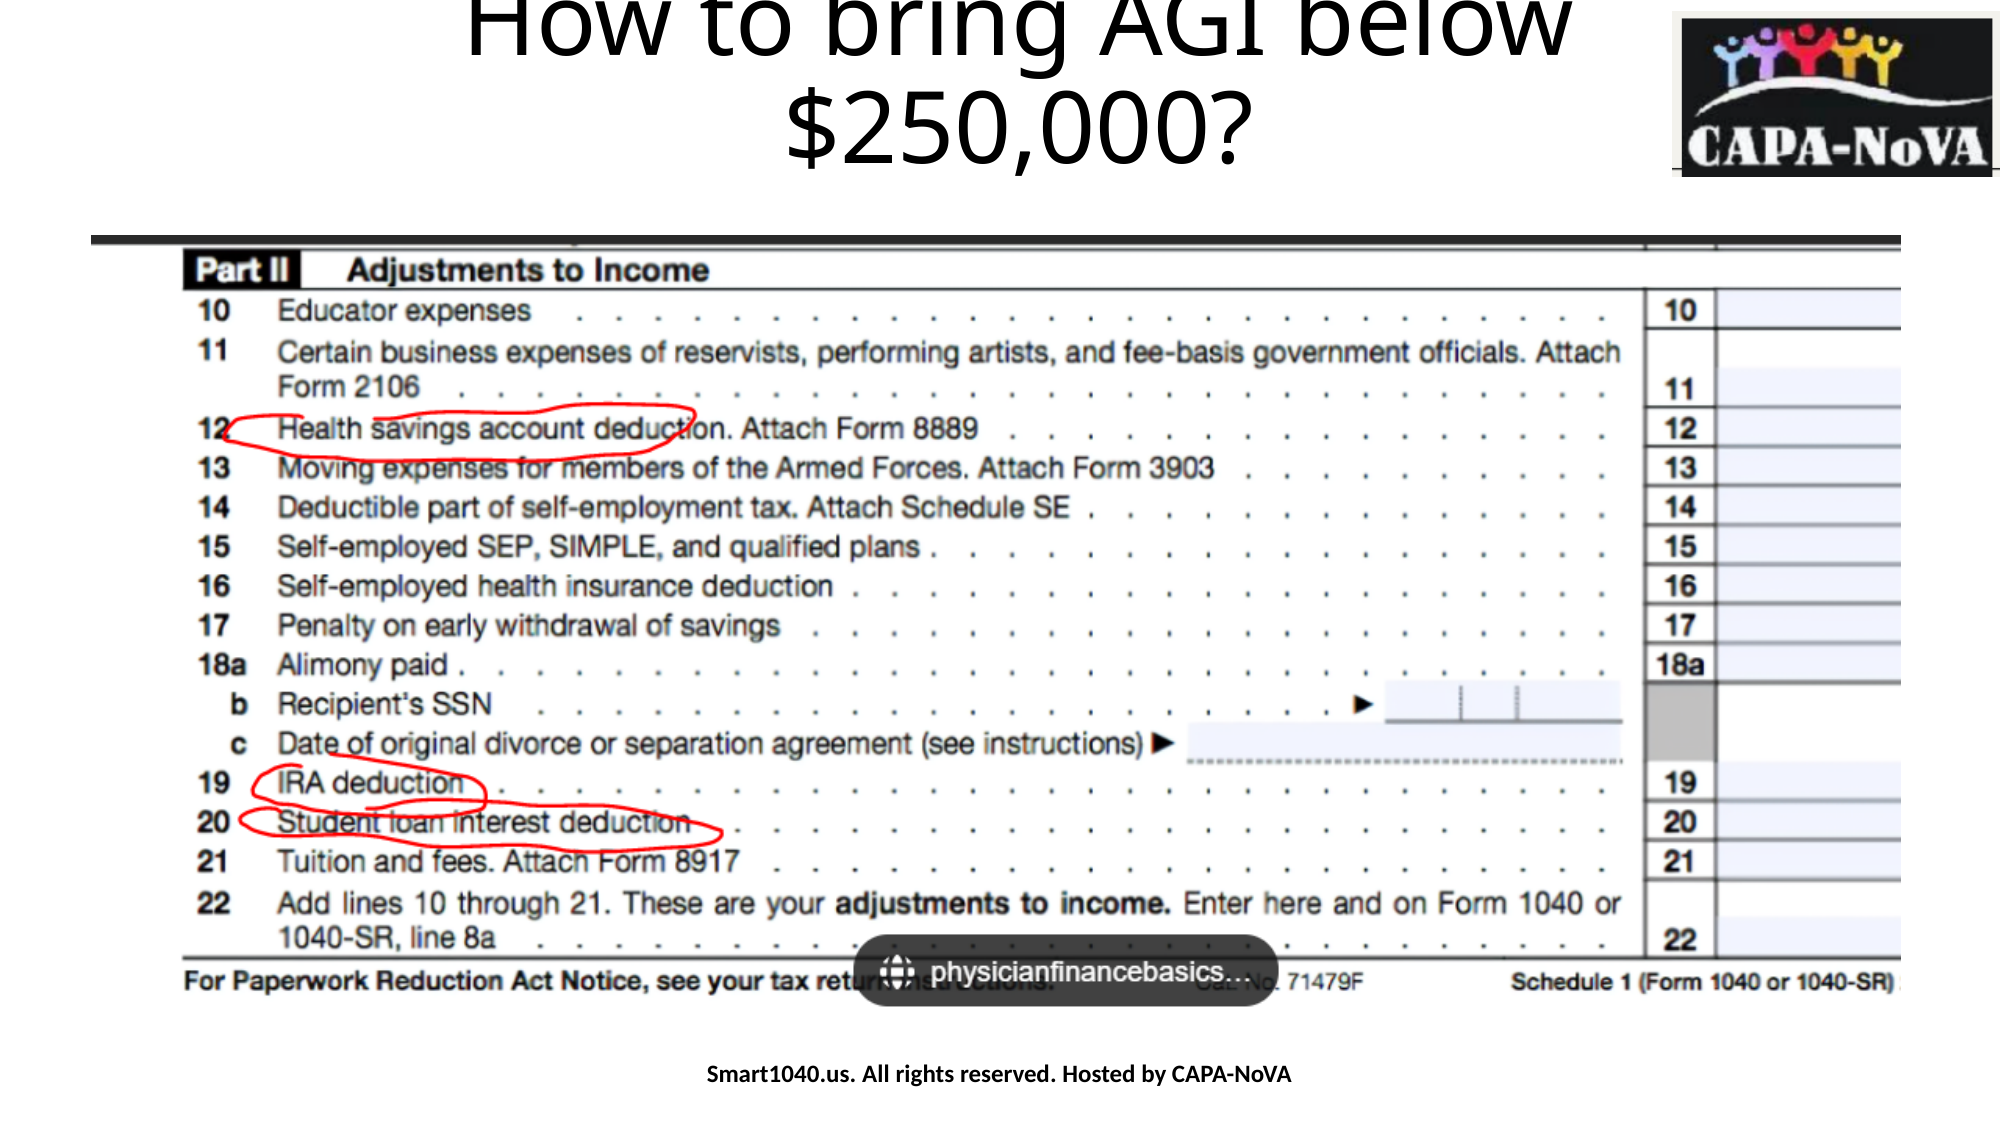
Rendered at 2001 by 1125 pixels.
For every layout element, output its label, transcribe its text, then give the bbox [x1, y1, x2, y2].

title How to bring AGI below $250,000? [268, 106, 1769, 193]
picture [1672, 11, 2000, 177]
footer Smart1040.us. All rights reserved. Hosted by CAPA-NoVA [662, 1042, 1338, 1103]
picture [90, 235, 1901, 1038]
